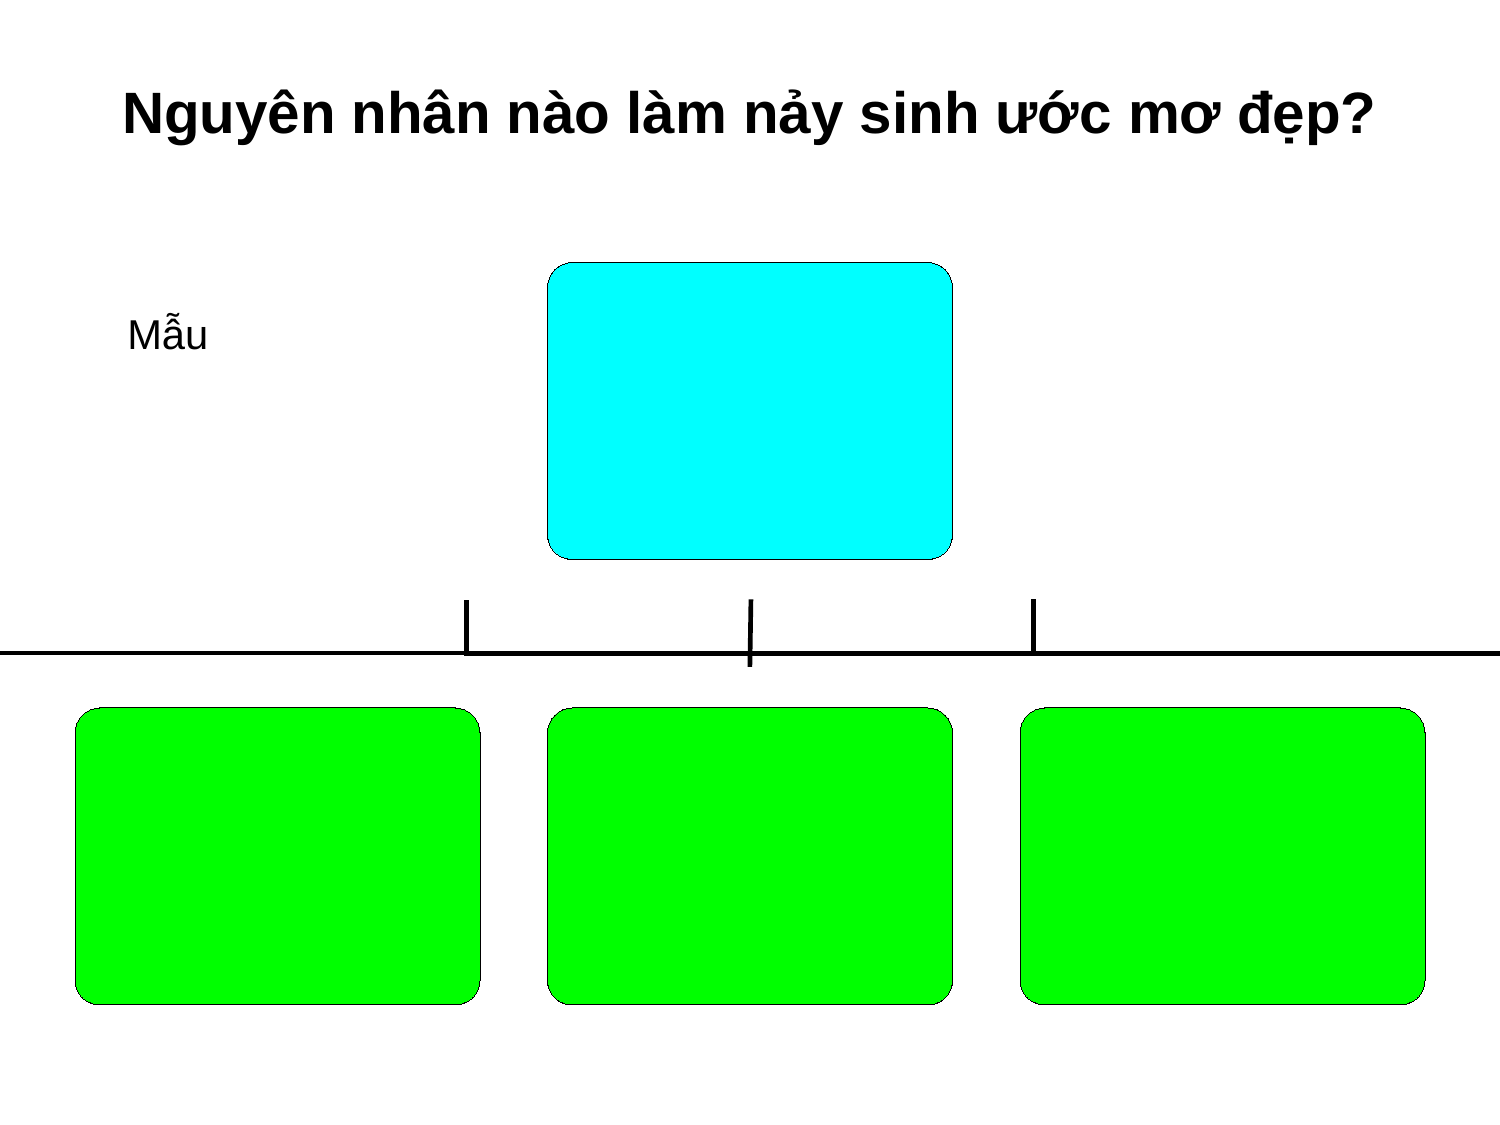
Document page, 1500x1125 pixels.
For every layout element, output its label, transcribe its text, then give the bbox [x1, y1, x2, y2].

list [74, 262, 1426, 651]
title Nguyên nhân nào làm nảy sinh ước mơ đẹp? [74, 49, 1426, 171]
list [74, 655, 1426, 1006]
